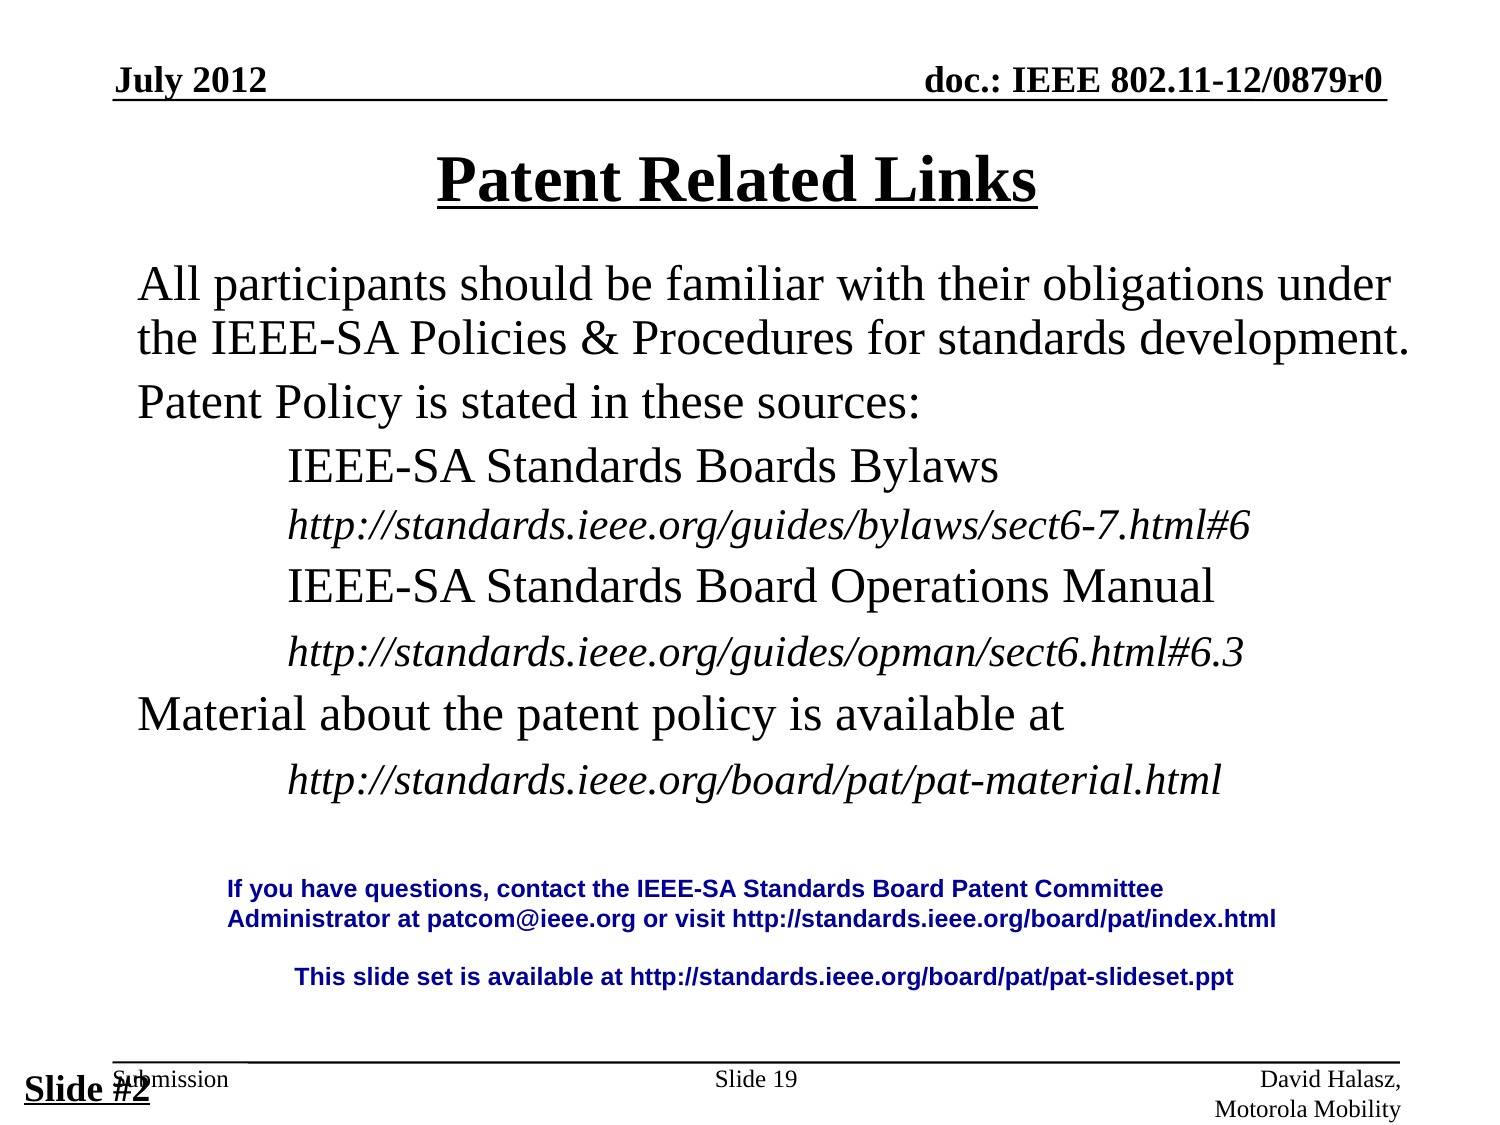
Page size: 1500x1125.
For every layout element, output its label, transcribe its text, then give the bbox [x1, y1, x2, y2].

footer David Halasz, Motorola Mobility [1185, 1061, 1402, 1093]
text_box If you have questions, contact the IEEE-SA Standards Board Patent Committee Administrator at patcom@ieee.org or visit http://standards.ieee.org/board/pat/index.html This slide set is available at http://standards.ieee.org/board/pat/pat-slideset.ppt [212, 865, 1325, 998]
list All participants should be familiar with their obligations under the IEEE-SA Policies & Procedures for standards development. Patent Policy is stated in these sources: IEEE-SA Standards Boards Bylaws http://standards.ieee.org/guides/bylaws/sect6-7.html#6 IEEE-SA Standards Board Operations Manual http://standards.ieee.org/guides/opman/sect6.html#6.3 Material about the patent policy is available at http://standards.ieee.org/board/pat/pat-material.html [0, 249, 1476, 826]
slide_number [114, 54, 333, 101]
title Patent Related Links [99, 112, 1376, 238]
text_box Slide #2 [9, 1056, 166, 1116]
slide_number Slide 19 [712, 1061, 800, 1093]
